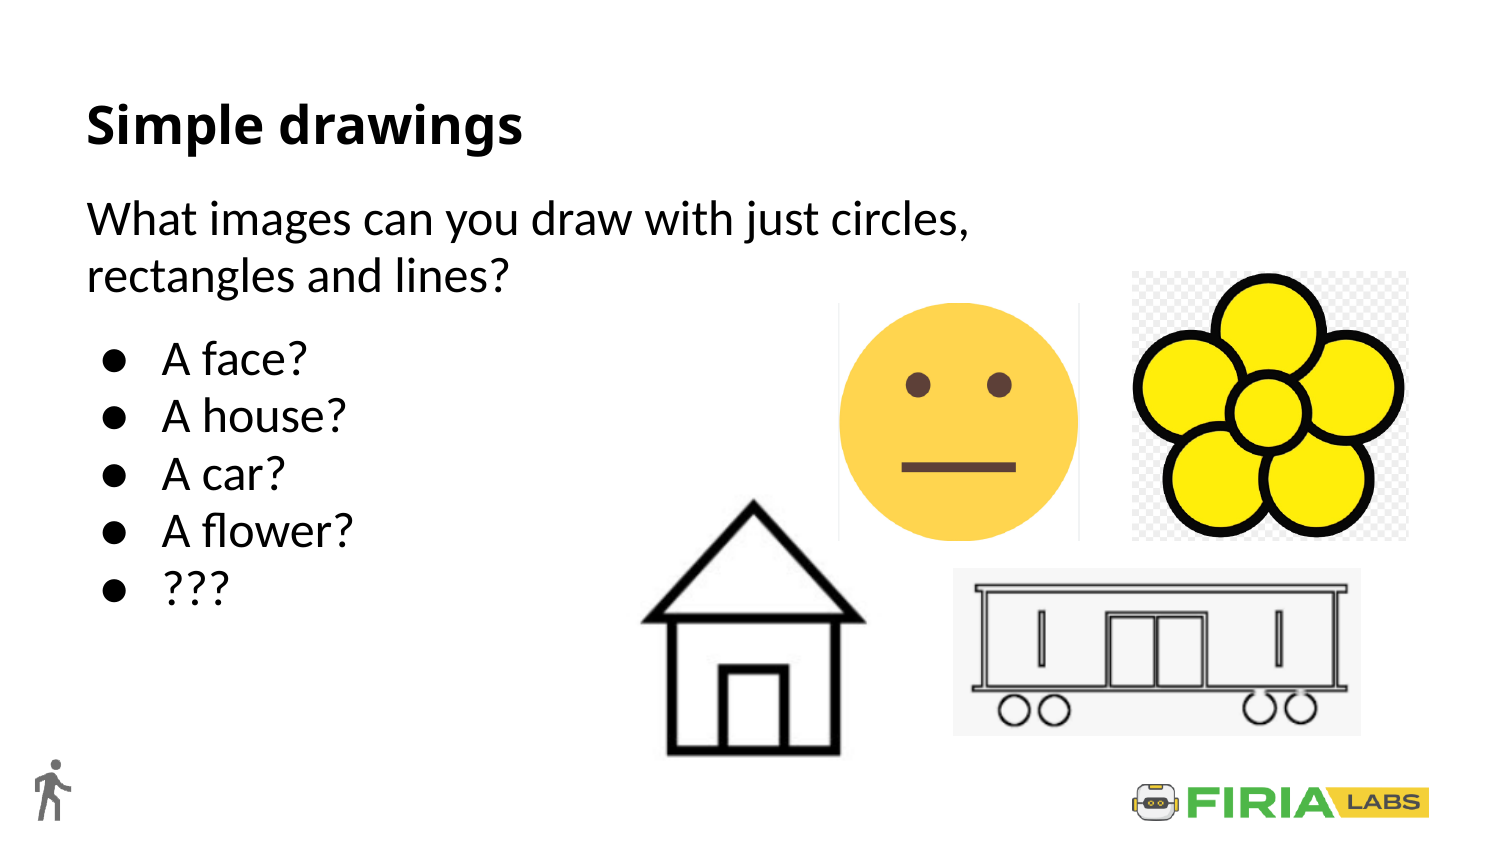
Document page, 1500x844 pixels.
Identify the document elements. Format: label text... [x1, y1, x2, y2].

picture [1131, 271, 1409, 541]
picture [611, 303, 1080, 775]
list What images can you draw with just circles, rectangles and lines? A face? A house? A car? A flower? ??? [71, 175, 1014, 734]
picture [19, 749, 80, 826]
picture [953, 568, 1362, 736]
title Simple drawings [71, 72, 1449, 176]
picture [1121, 777, 1436, 826]
